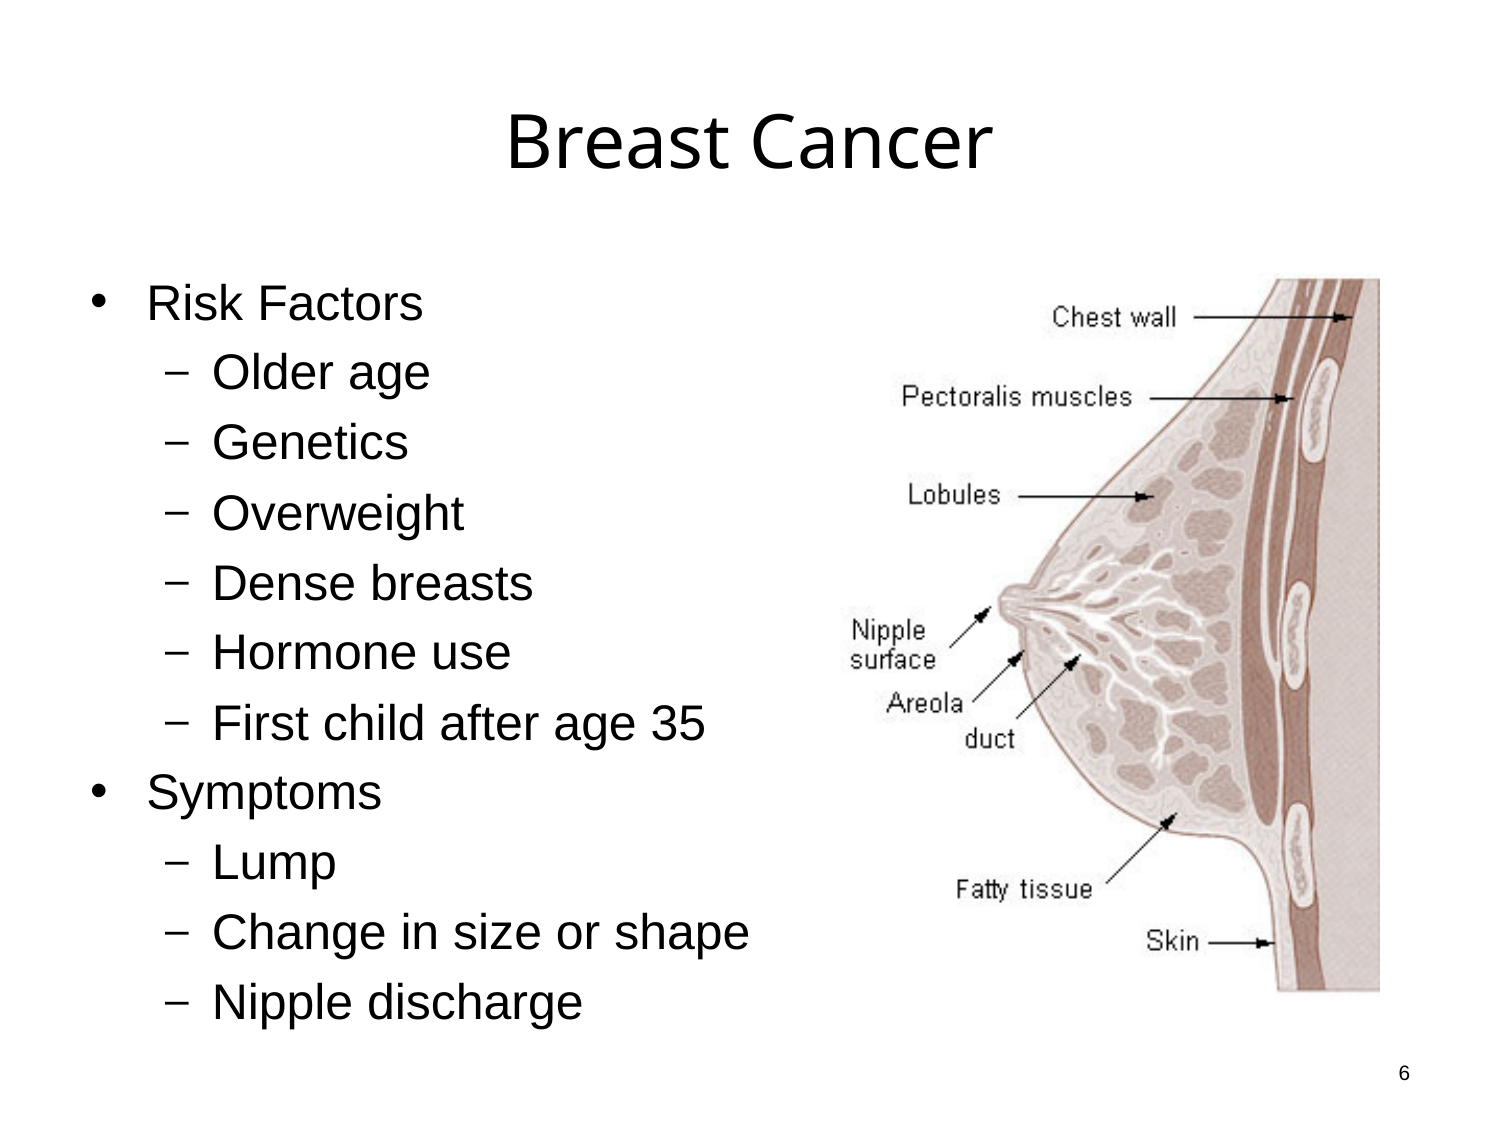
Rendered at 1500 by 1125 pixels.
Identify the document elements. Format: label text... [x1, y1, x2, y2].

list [808, 273, 1380, 1002]
list Risk Factors Older age Genetics Overweight Dense breasts Hormone use First child after age 35 Symptoms Lump Change in size or shape Nipple discharge [75, 262, 809, 1013]
title Breast Cancer [75, 45, 1425, 233]
slide_number 6 [1341, 1027, 1425, 1118]
